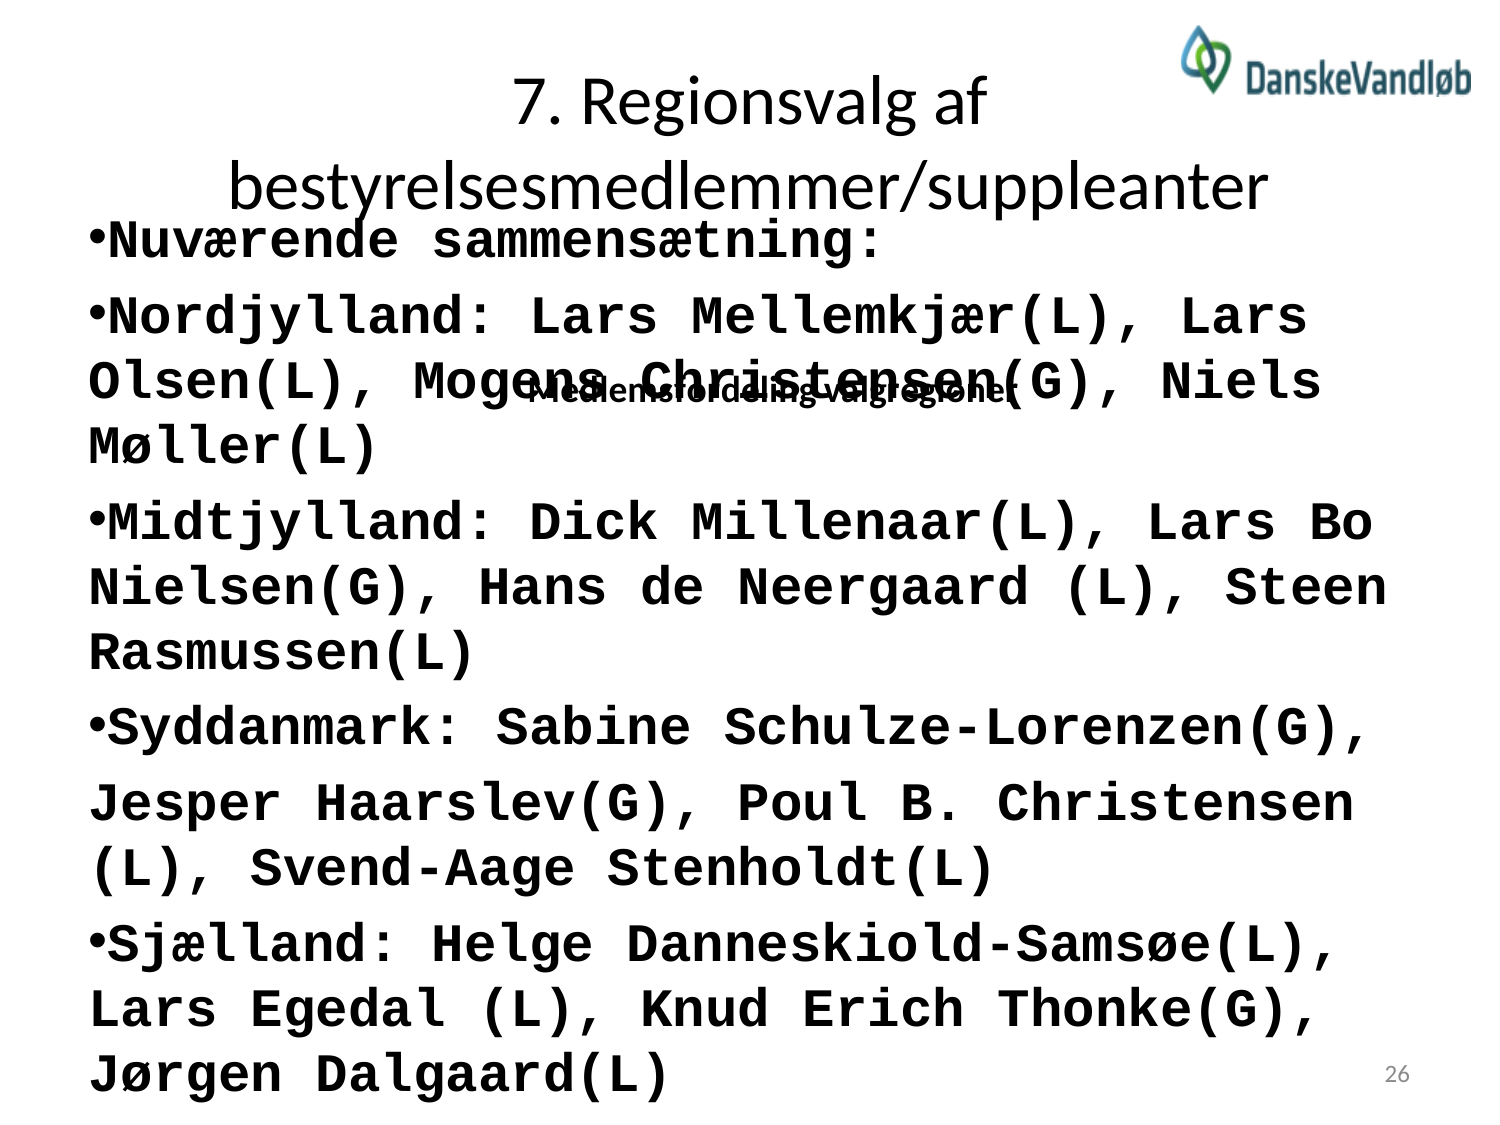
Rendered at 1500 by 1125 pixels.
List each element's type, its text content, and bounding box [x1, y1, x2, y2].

text_box 7. Regionsvalg af bestyrelsesmedlemmer/suppleanter [74, 45, 1425, 233]
picture [1139, 25, 1471, 97]
text_box Nuværende sammensætning: Nordjylland: Lars Mellemkjær(L), Lars Olsen(L), Mogens Christensen(G), Niels Møller(L) Midtjylland: Dick Millenaar(L), Lars Bo Nielsen(G), Hans de Neergaard (L), Steen Rasmussen(L) Syddanmark: Sabine Schulze-Lorenzen(G), Jesper Haarslev(G), Poul B. Christensen (L), Svend-Aage Stenholdt(L) Sjælland: Helge Danneskiold-Samsøe(L), Lars Egedal (L), Knud Erich Thonke(G), Jørgen Dalgaard(L) [73, 196, 1420, 1110]
slide_number 26 [1074, 1042, 1425, 1103]
chart [265, 340, 1282, 1048]
